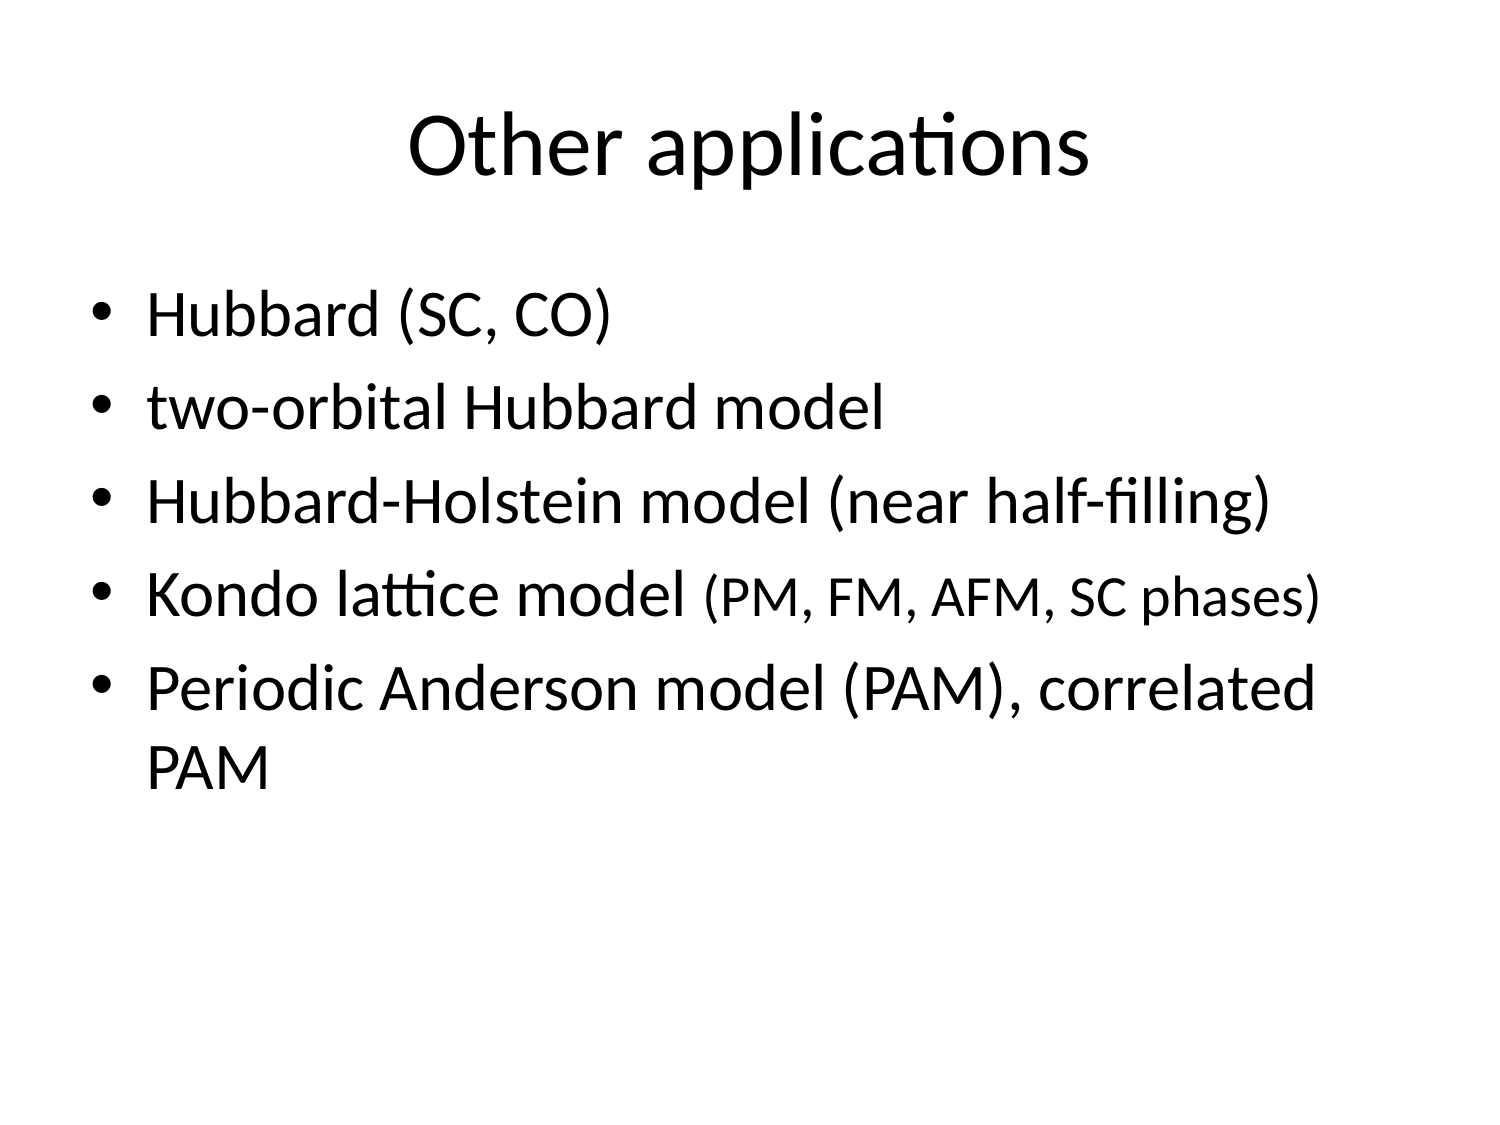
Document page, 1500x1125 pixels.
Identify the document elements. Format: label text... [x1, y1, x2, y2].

title Other applications [75, 45, 1425, 233]
list Hubbard (SC, CO) two-orbital Hubbard model Hubbard-Holstein model (near half-filling) Kondo lattice model (PM, FM, AFM, SC phases) Periodic Anderson model (PAM), correlated PAM [75, 262, 1472, 1005]
